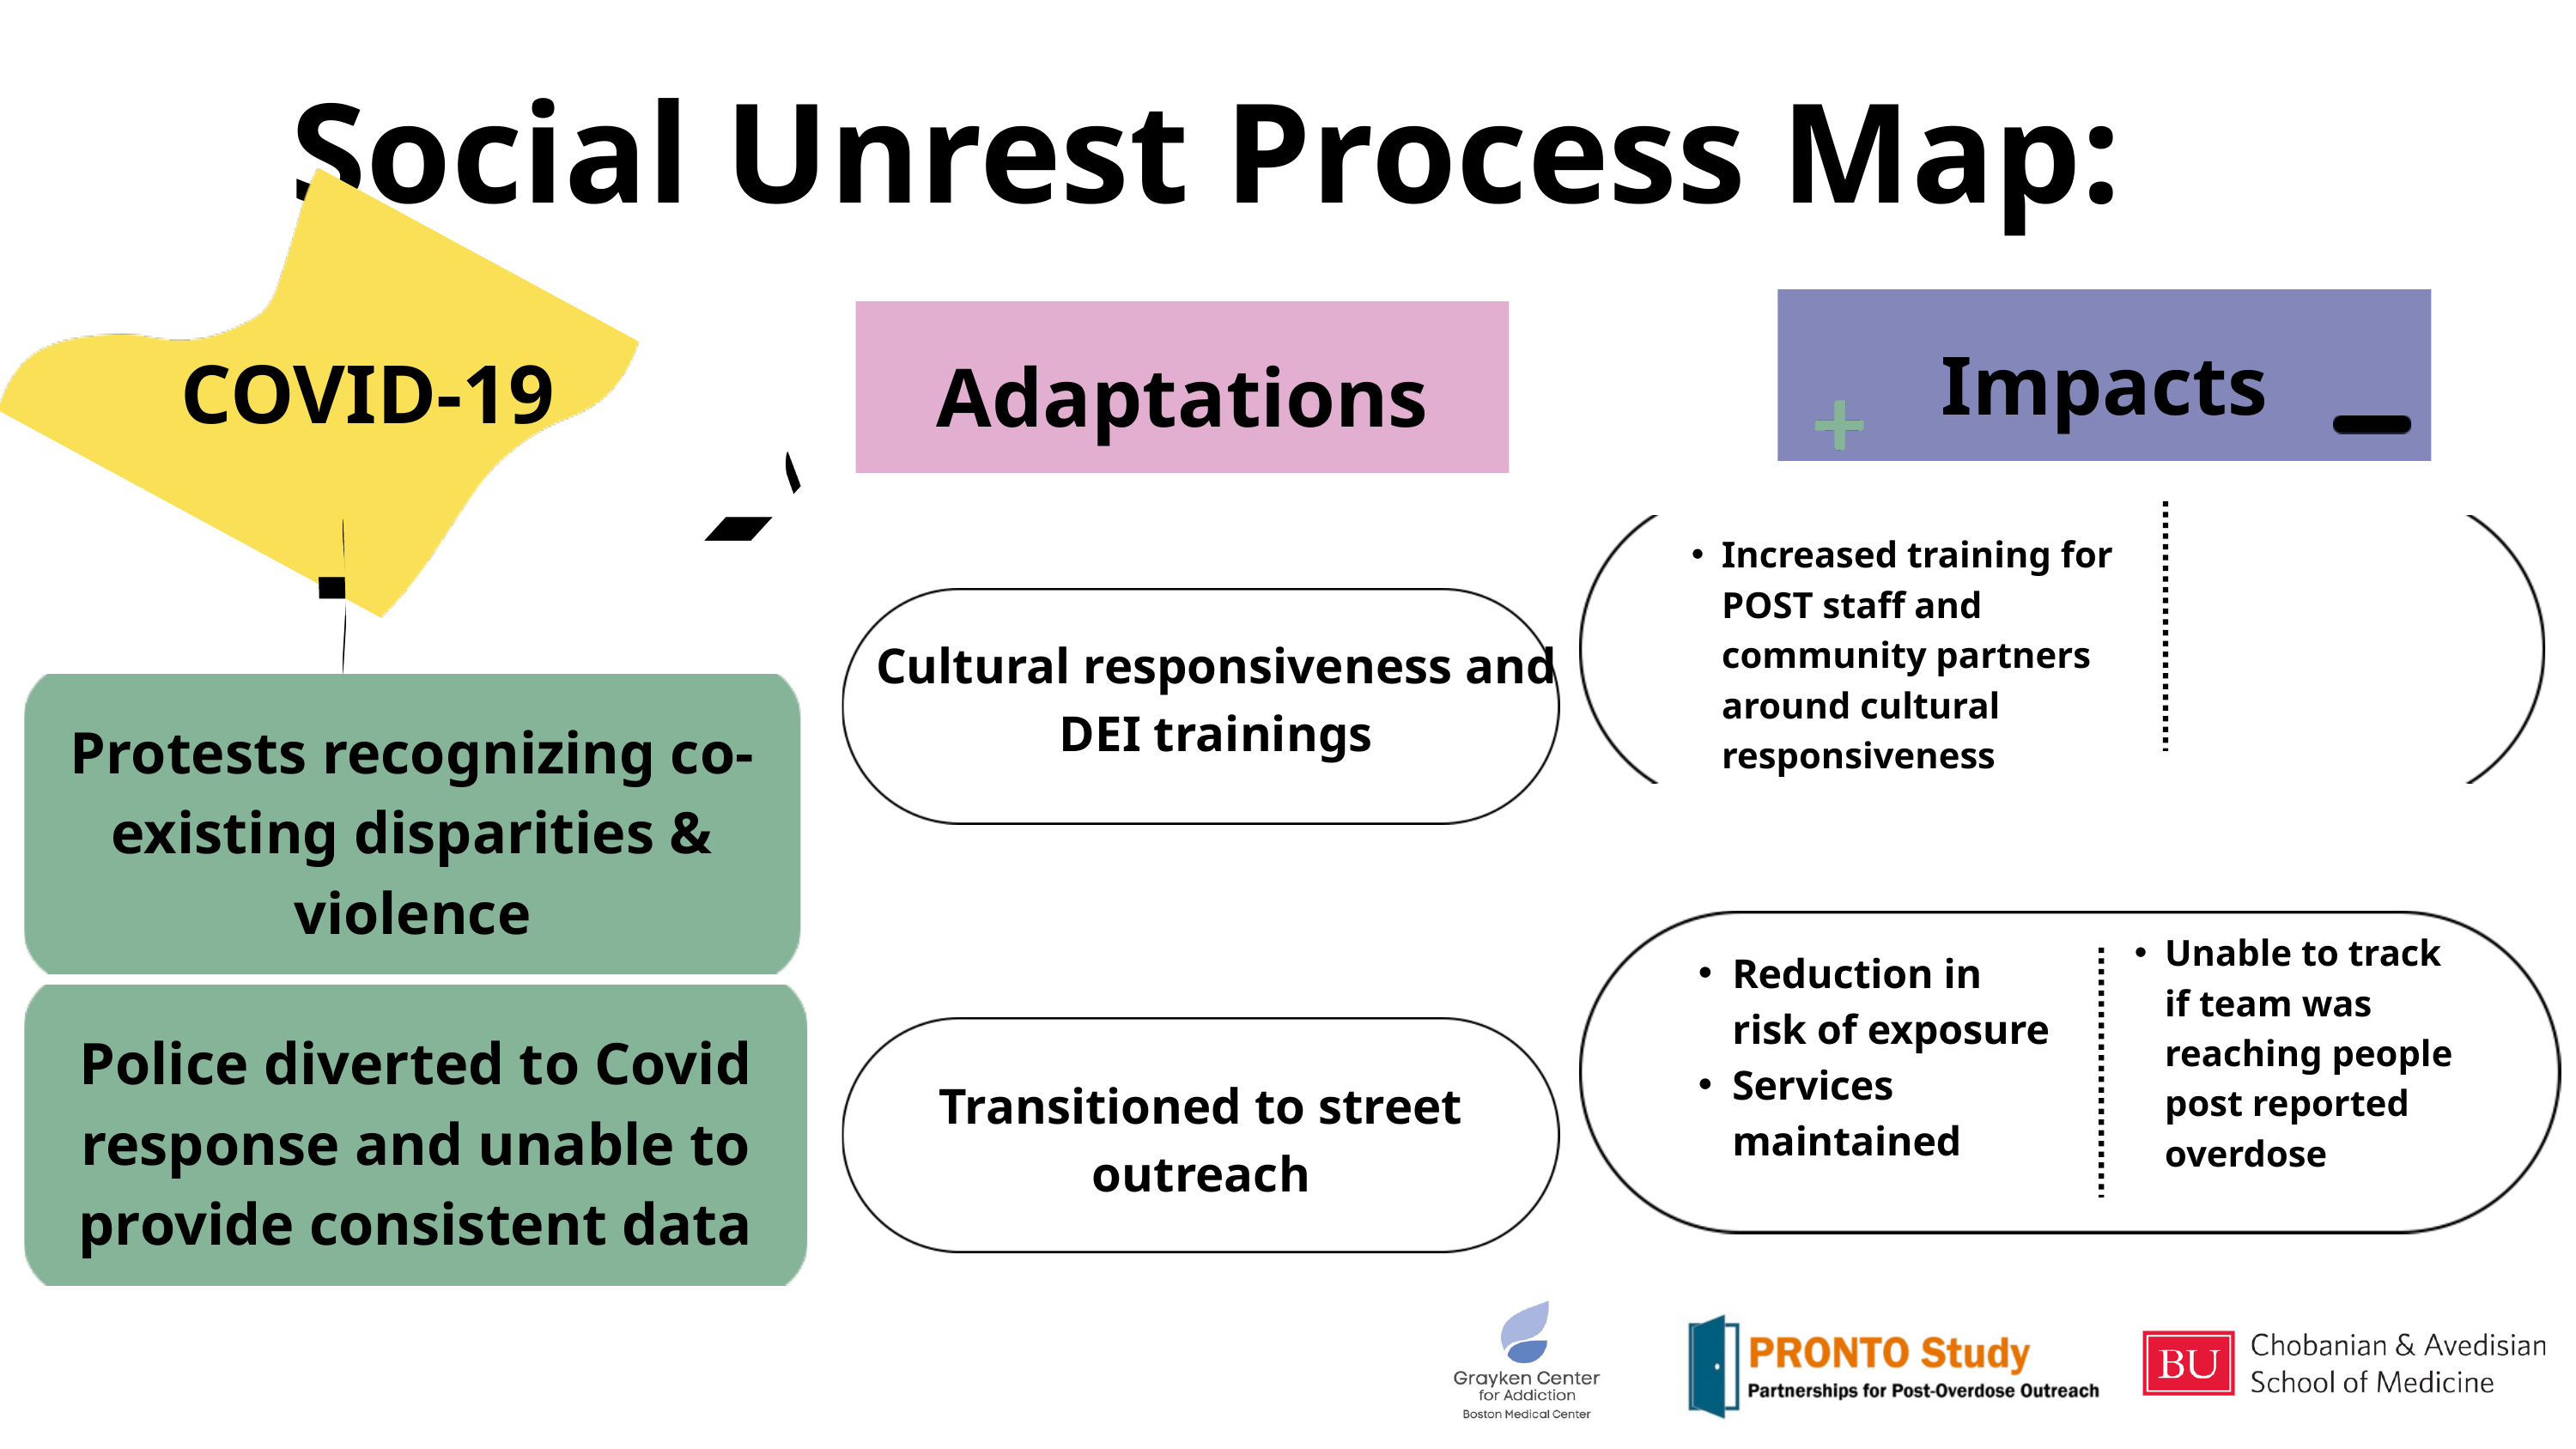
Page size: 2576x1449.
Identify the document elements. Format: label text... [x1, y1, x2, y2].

text_box Social Unrest Process Map: [2, 37, 2411, 231]
text_box [1578, 911, 2561, 1234]
text_box Cultural responsiveness and DEI trainings [872, 625, 1560, 761]
text_box [647, 450, 813, 627]
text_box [1433, 1285, 2546, 1441]
text_box Transitioned to street outreach [857, 1066, 1546, 1202]
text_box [24, 985, 808, 1286]
text_box Unable to track if team was reaching people post reported overdose [2104, 923, 2470, 1174]
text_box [1578, 515, 2546, 784]
text_box [317, 517, 348, 672]
text_box [841, 588, 1560, 825]
text_box [0, 83, 648, 668]
text_box COVID-19 [171, 327, 565, 440]
text_box [841, 1017, 1560, 1253]
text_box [24, 674, 801, 975]
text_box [1777, 289, 2432, 462]
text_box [855, 301, 1510, 474]
text_box Reduction in risk of exposure Services maintained [1664, 941, 2063, 1164]
